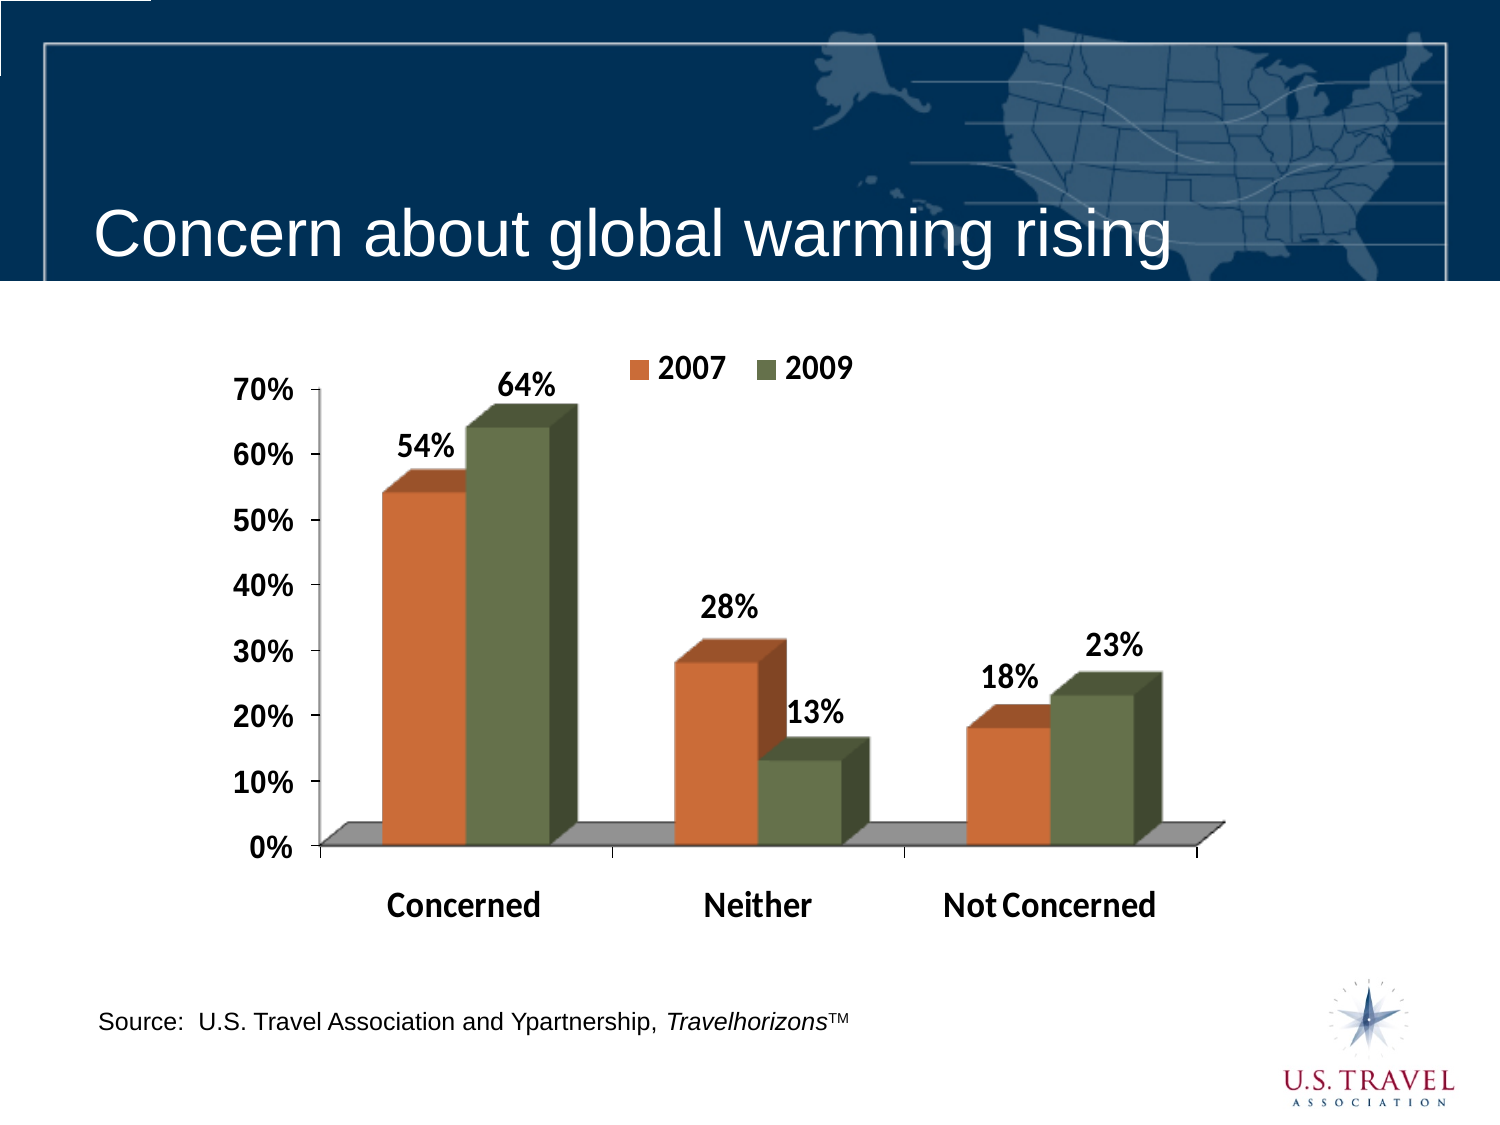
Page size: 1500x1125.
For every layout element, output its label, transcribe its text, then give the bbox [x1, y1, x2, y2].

title Concern about global warming rising [77, 89, 1452, 278]
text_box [0, 322, 1447, 1063]
picture [1261, 955, 1473, 1125]
picture [0, 0, 1500, 281]
